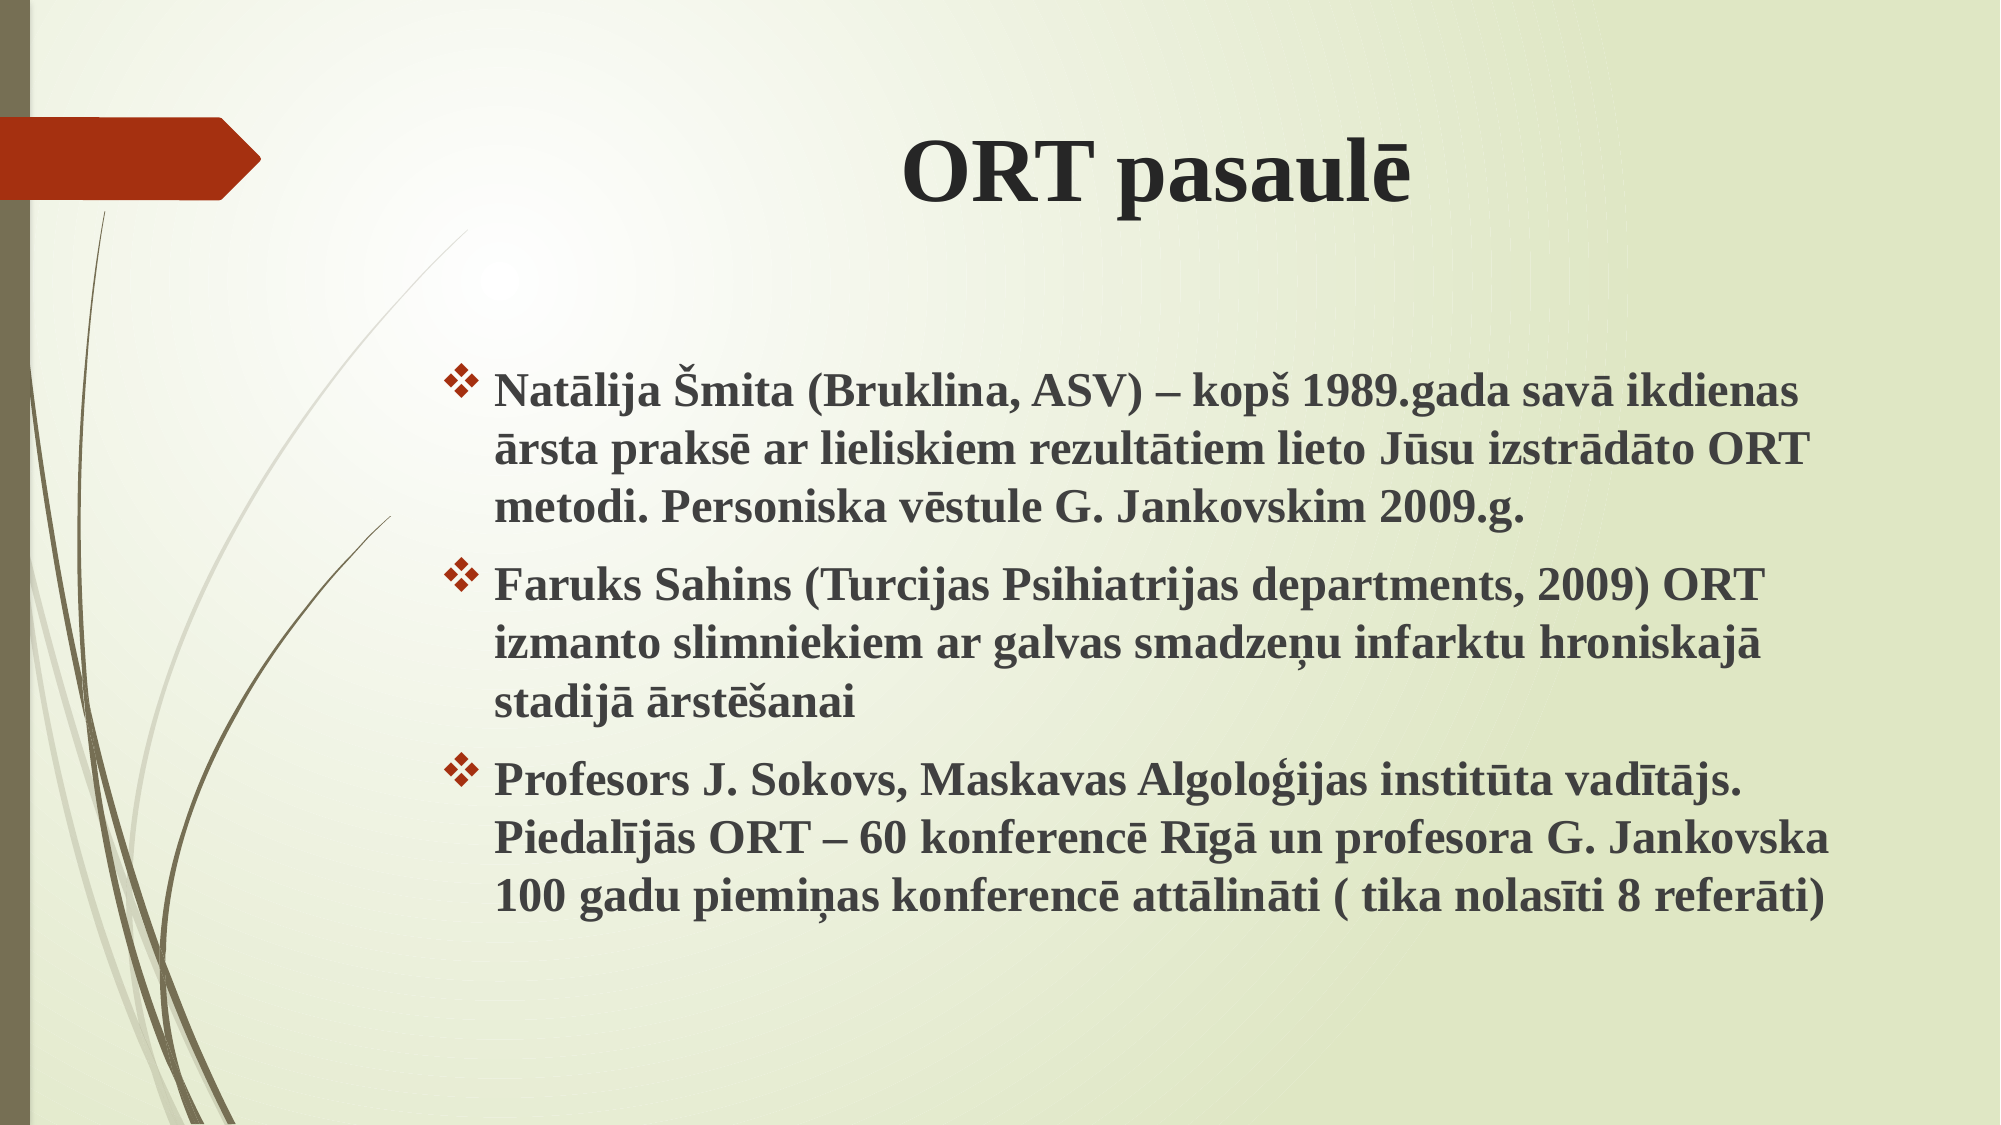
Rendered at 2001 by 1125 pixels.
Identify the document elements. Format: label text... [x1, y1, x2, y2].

list Natālija Šmita (Bruklina, ASV) – kopš 1989.gada savā ikdienas ārsta praksē ar lieliskiem rezultātiem lieto Jūsu izstrādāto ORT metodi. Personiska vēstule G. Jankovskim 2009.g. Faruks Sahins (Turcijas Psihiatrijas departments, 2009) ORT izmanto slimniekiem ar galvas smadzeņu infarktu hroniskajā stadijā ārstēšanai Profesors J. Sokovs, Maskavas Algoloģijas institūta vadītājs. Piedalījās ORT – 60 konferencē Rīgā un profesora G. Jankovska 100 gadu piemiņas konferencē attālināti ( tika nolasīti 8 referāti) [424, 350, 1888, 970]
title ORT pasaulē [425, 102, 1888, 313]
